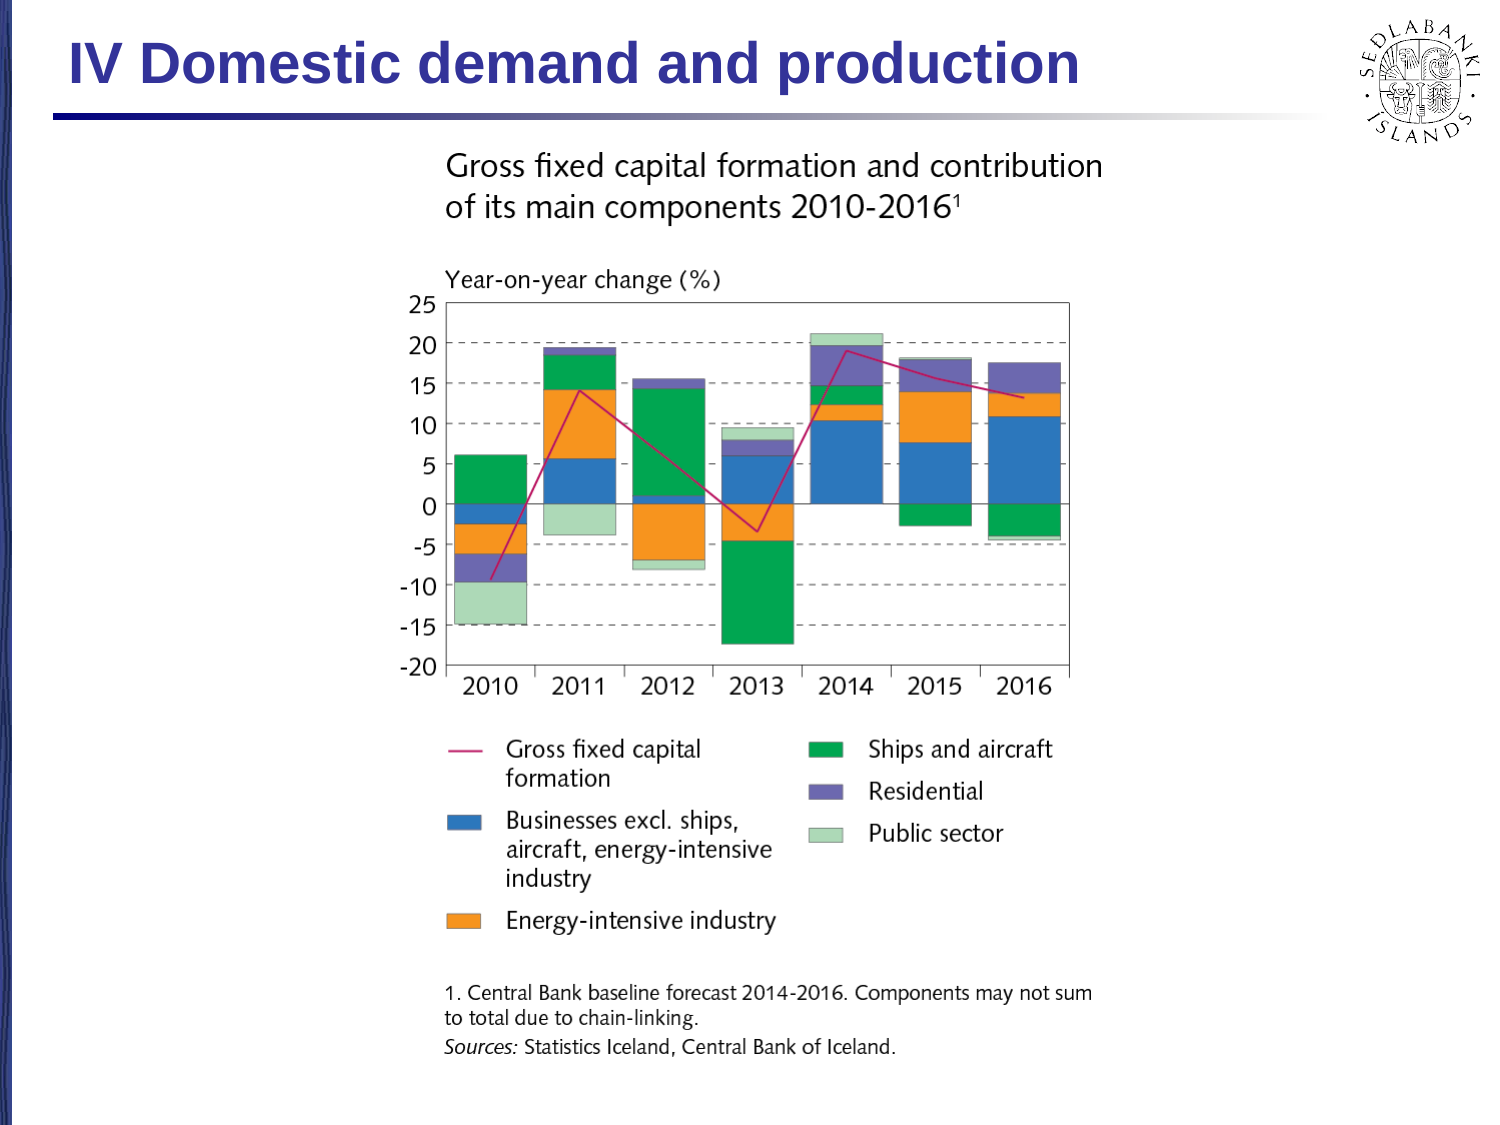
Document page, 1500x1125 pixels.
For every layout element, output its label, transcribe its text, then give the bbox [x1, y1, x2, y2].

picture [1357, 18, 1482, 149]
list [399, 149, 1113, 1059]
title IV Domestic demand and production [52, 10, 1330, 111]
picture [0, 0, 12, 1125]
